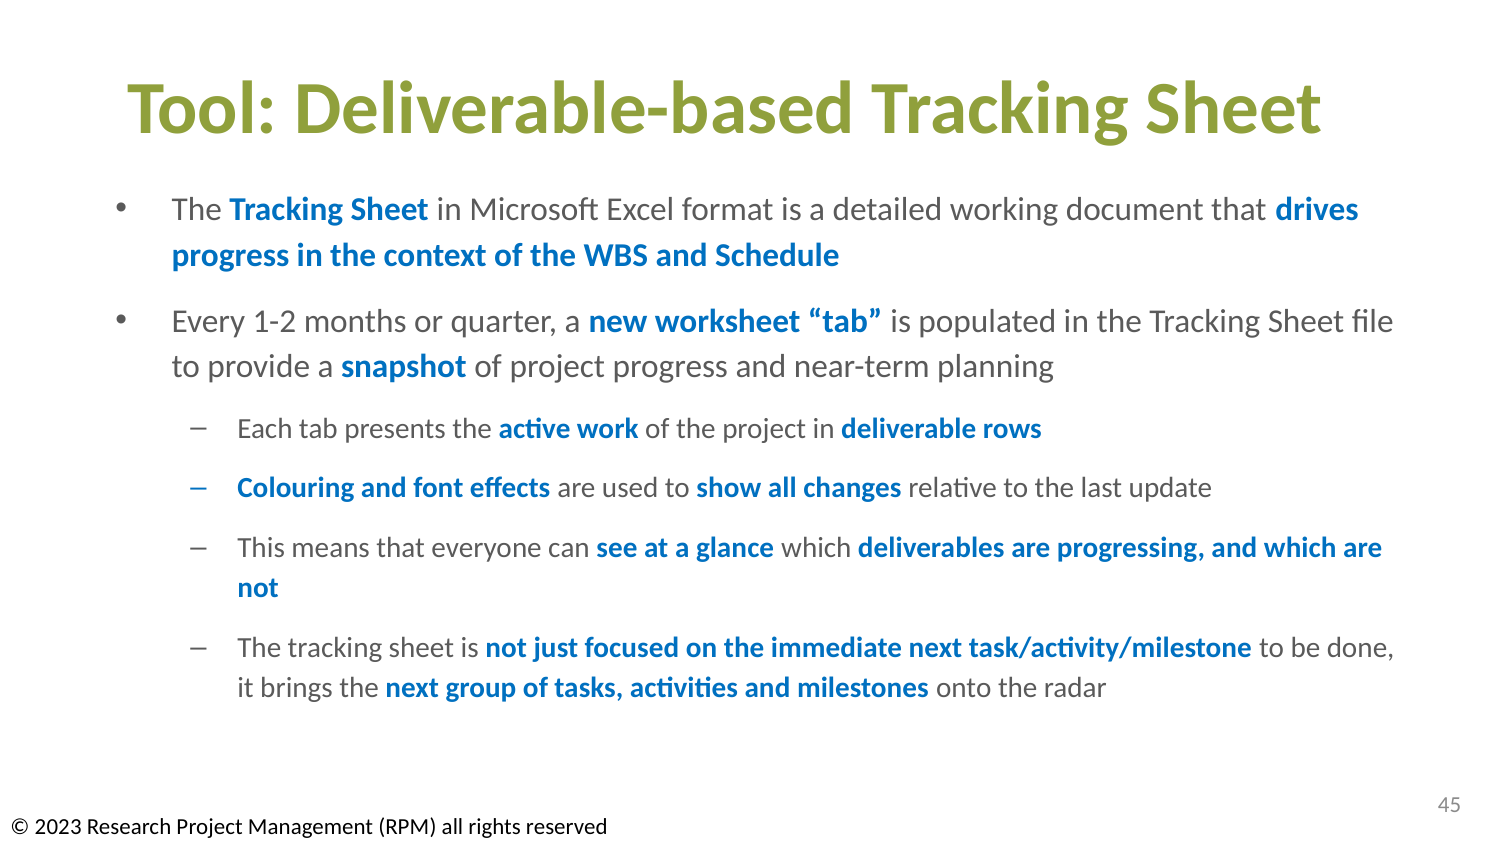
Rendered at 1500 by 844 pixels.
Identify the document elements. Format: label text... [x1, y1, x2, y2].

title Tool: Deliverable-based Tracking Sheet [112, 33, 1425, 174]
list The Tracking Sheet in Microsoft Excel format is a detailed working document that drives progress in the context of the WBS and Schedule Every 1-2 months or quarter, a new worksheet “tab” is populated in the Tracking Sheet file to provide a snapshot of project progress and near-term planning Each tab presents the active work of the project in deliverable rows Colouring and font effects are used to show all changes relative to the last update This means that everyone can see at a glance which deliverables are progressing, and which are not The tracking sheet is not just focused on the immediate next task/activity/milestone to be done, it brings the next group of tasks, activities and milestones onto the radar [100, 174, 1425, 754]
slide_number 45 [1387, 781, 1477, 827]
